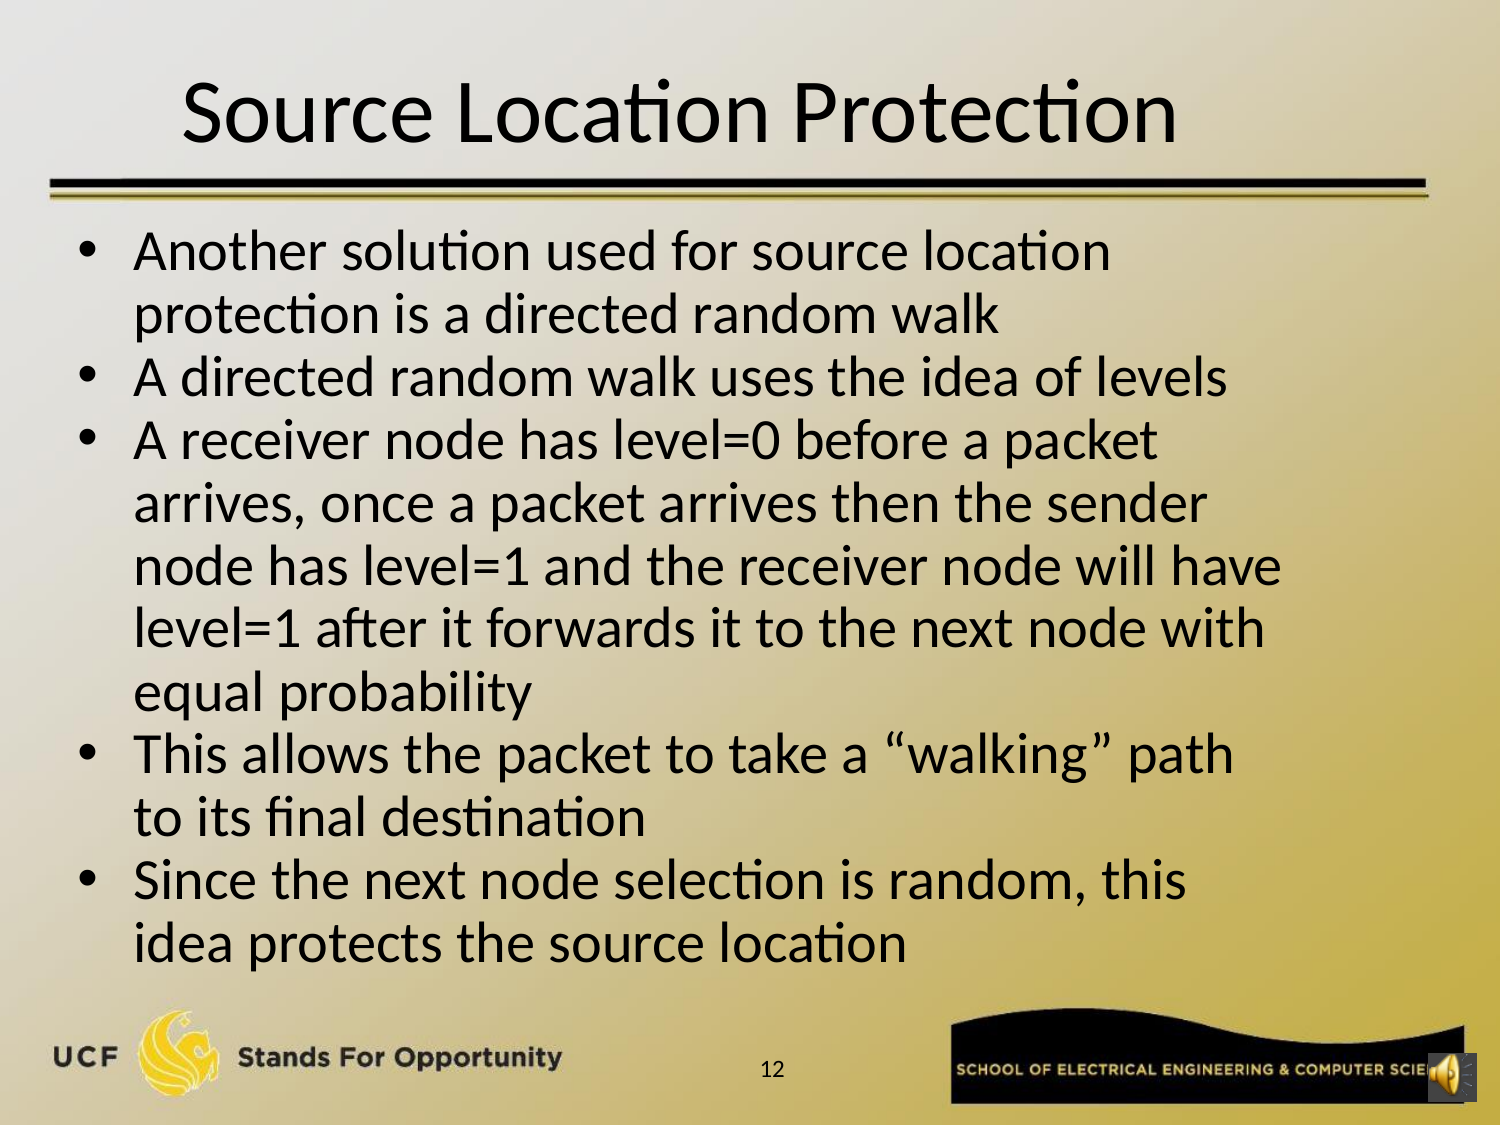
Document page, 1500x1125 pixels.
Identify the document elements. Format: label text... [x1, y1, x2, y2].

picture [0, 0, 1500, 1125]
slide_number 12 [450, 1037, 800, 1098]
title Source Location Protection [62, 12, 1301, 201]
list Another solution used for source location protection is a directed random walk A directed random walk uses the idea of levels A receiver node has level=0 before a packet arrives, once a packet arrives then the sender node has level=1 and the receiver node will have level=1 after it forwards it to the next node with equal probability This allows the packet to take a “walking” path to its final destination Since the next node selection is random, this idea protects the source location [62, 212, 1301, 956]
